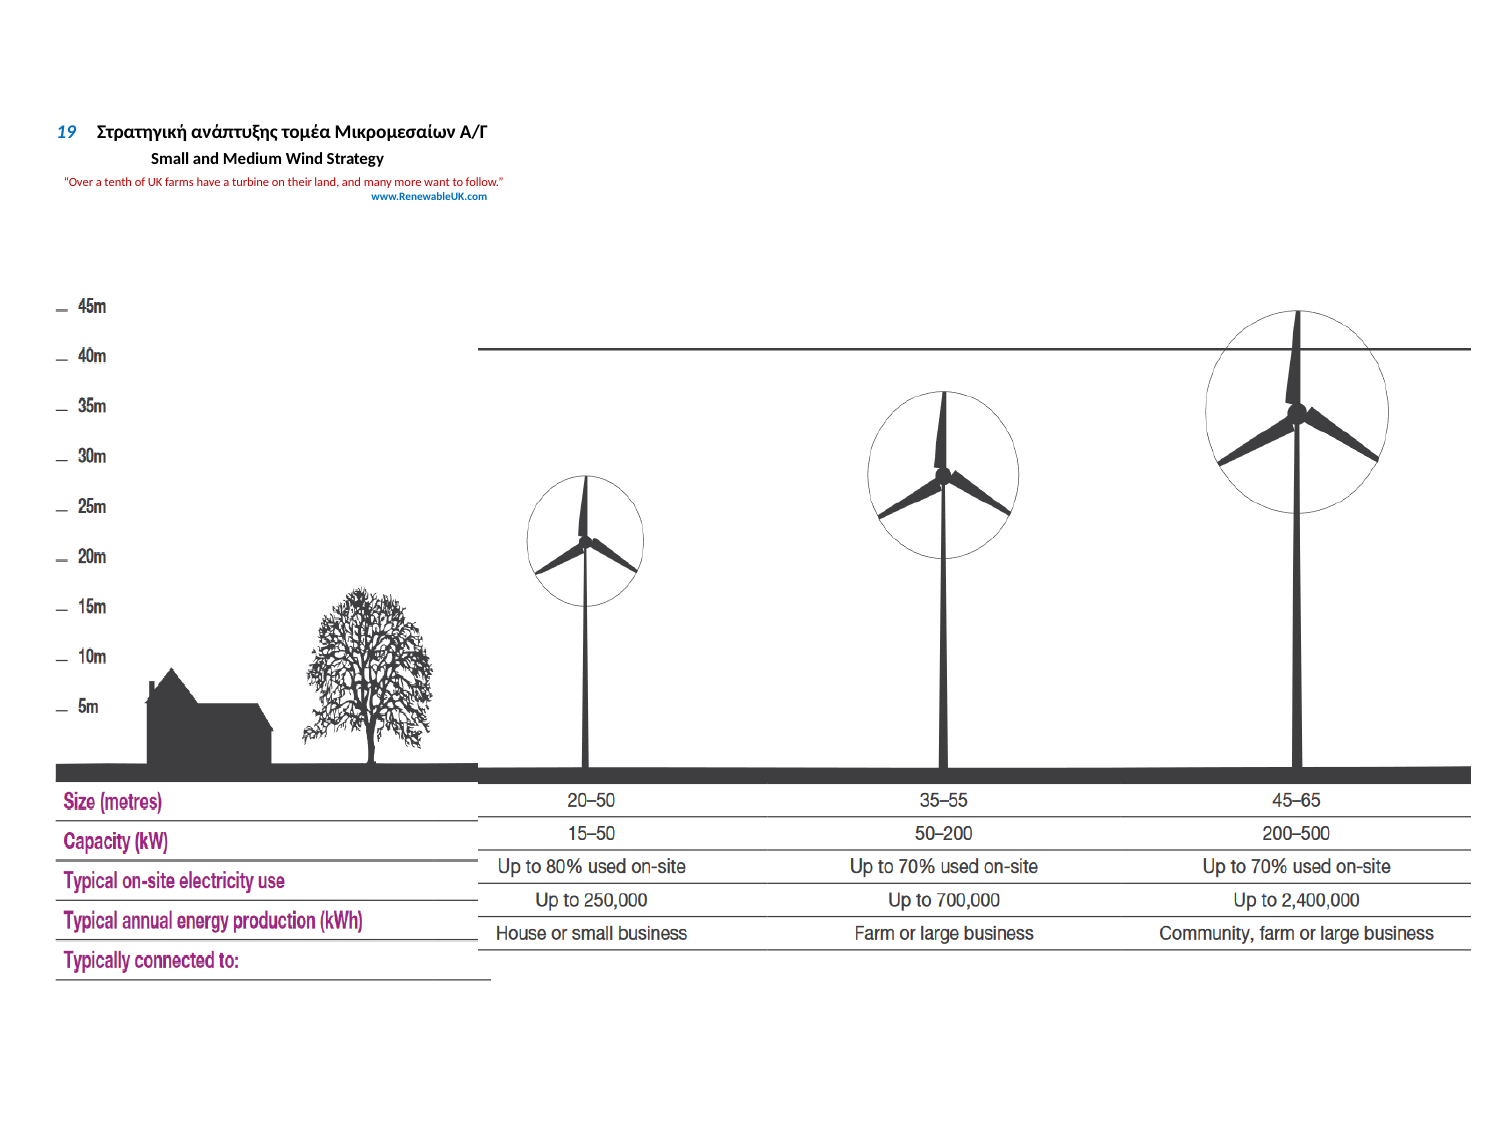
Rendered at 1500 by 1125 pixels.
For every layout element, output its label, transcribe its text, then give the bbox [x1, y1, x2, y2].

title 19 Στρατηγική ανάπτυξης τομέα Μικρομεσαίων Α/Γ Small and Medium Wind Strategy “Over a tenth of UK farms have a turbine on their land, and many more want to follow.” www.RenewableUK.com [41, 90, 1471, 233]
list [477, 290, 1471, 965]
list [29, 290, 491, 1000]
